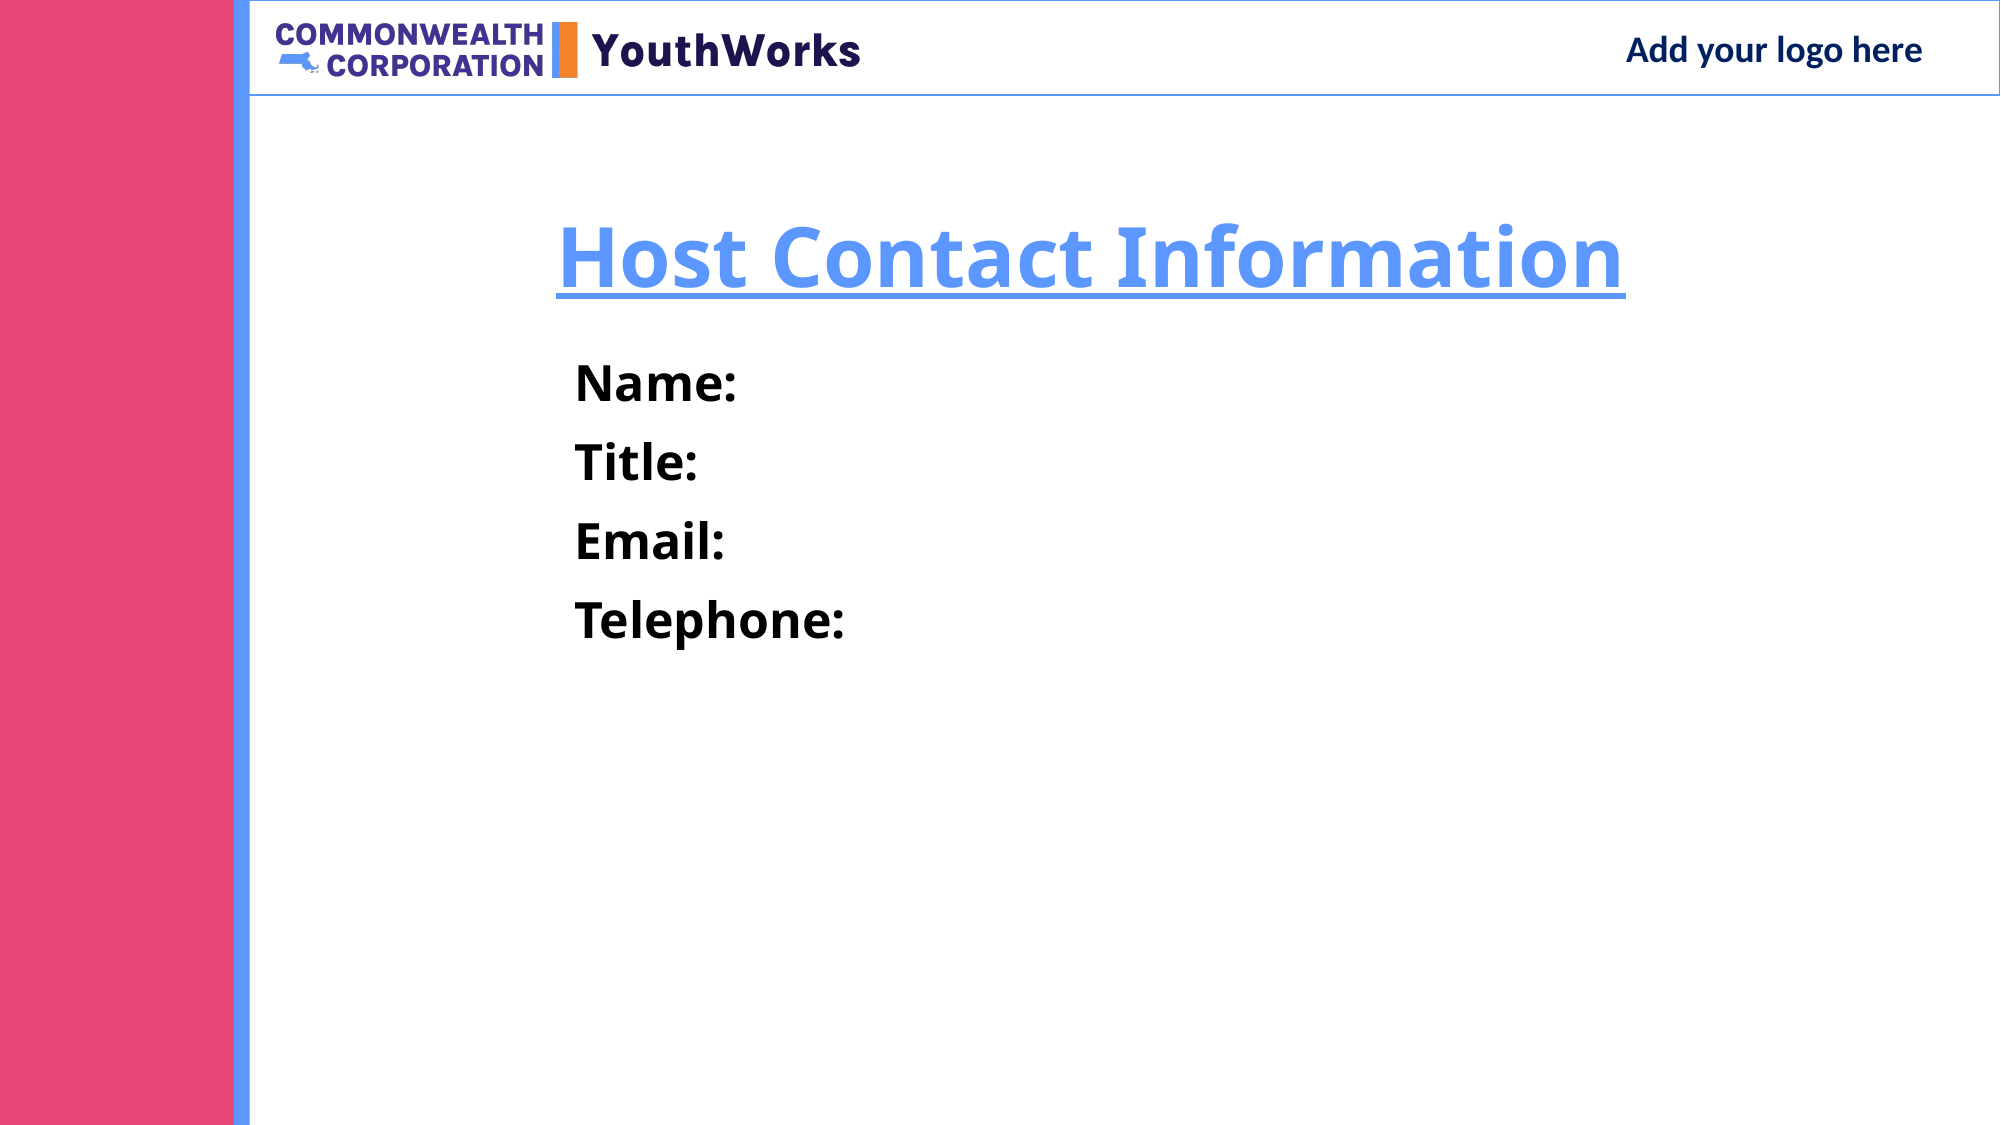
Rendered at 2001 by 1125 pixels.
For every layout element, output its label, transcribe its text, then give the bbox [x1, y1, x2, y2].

text_box Before We Start! [251, 0, 2000, 96]
picture [276, 22, 873, 78]
text_box Name: Title: Email: Telephone: [559, 350, 1644, 657]
text_box [0, 0, 233, 1125]
text_box [233, 0, 251, 1125]
text_box Host Contact Information [417, 207, 1765, 313]
text_box Add your logo here [1611, 17, 1966, 77]
